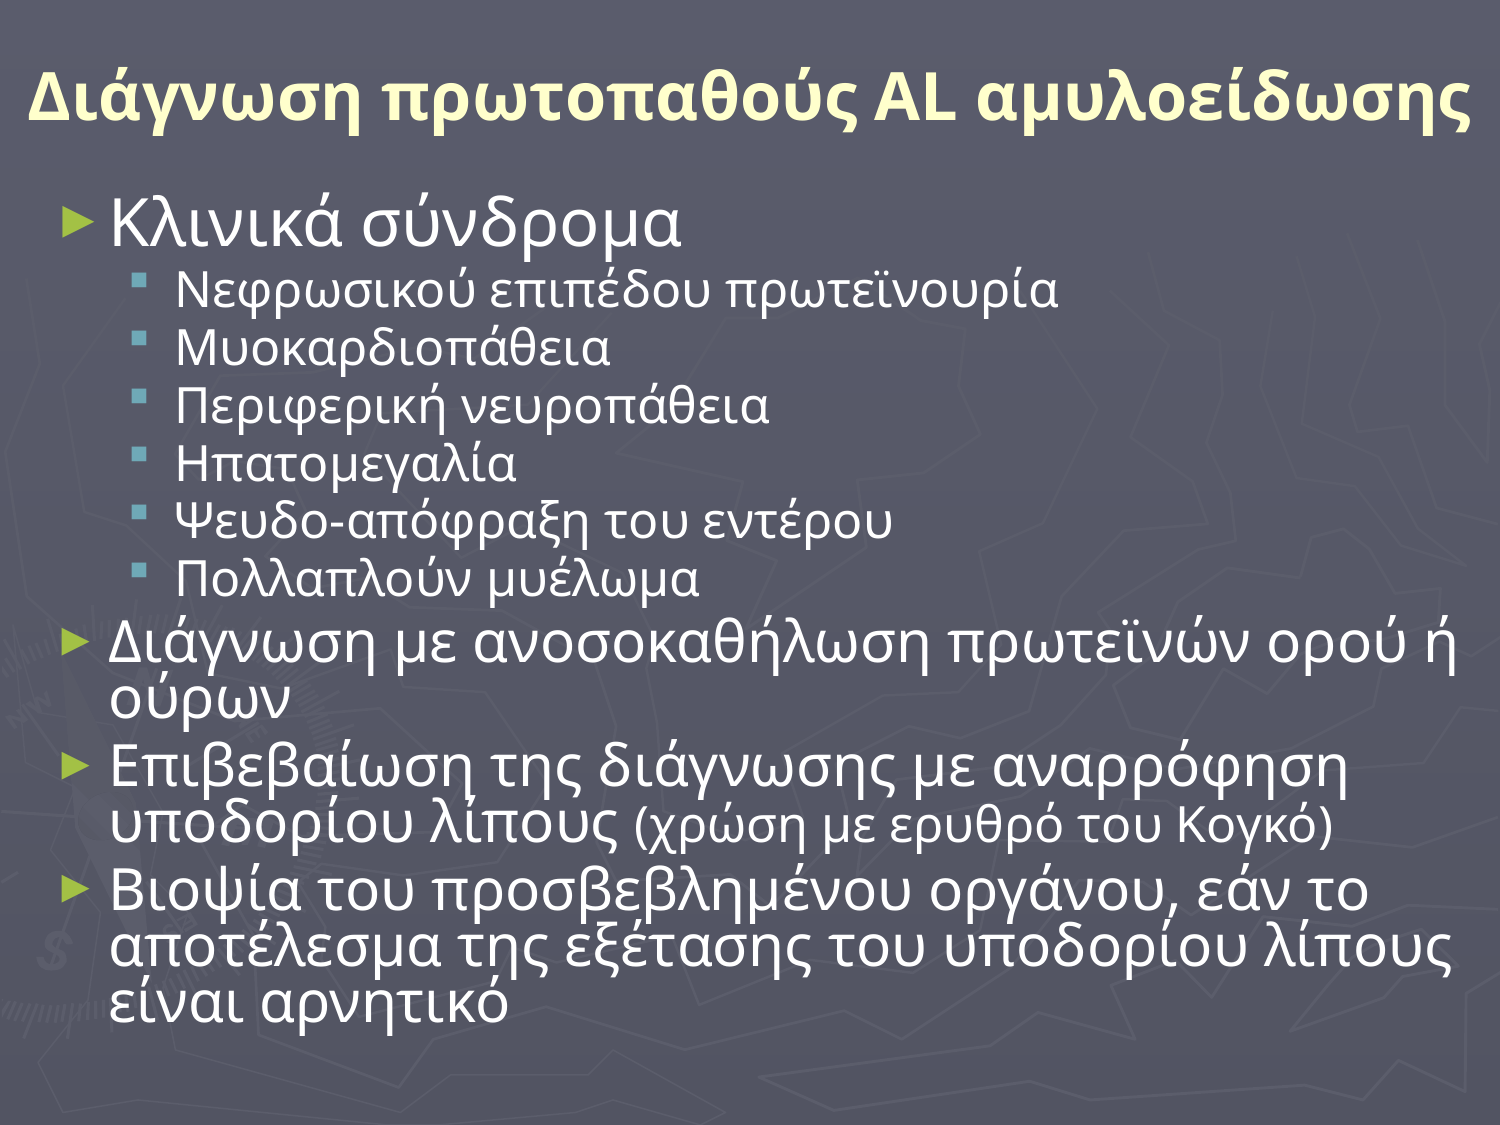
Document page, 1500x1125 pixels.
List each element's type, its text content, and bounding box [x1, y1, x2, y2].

list Κλινικά σύνδρομα Νεφρωσικού επιπέδου πρωτεϊνουρία Μυοκαρδιοπάθεια Περιφερική νευροπάθεια Ηπατομεγαλία Ψευδο-απόφραξη του εντέρου Πολλαπλούν μυέλωμα Διάγνωση με ανοσοκαθήλωση πρωτεϊνών ορού ή ούρων Επιβεβαίωση της διάγνωσης με αναρρόφηση υποδορίου λίπους (χρώση με ερυθρό του Κογκό) Βιοψία του προσβεβλημένου οργάνου, εάν το αποτέλεσμα της εξέτασης του υποδορίου λίπους είναι αρνητικό [37, 187, 1476, 1088]
title Διάγνωση πρωτοπαθούς AL αμυλοείδωσης [0, 37, 1500, 151]
